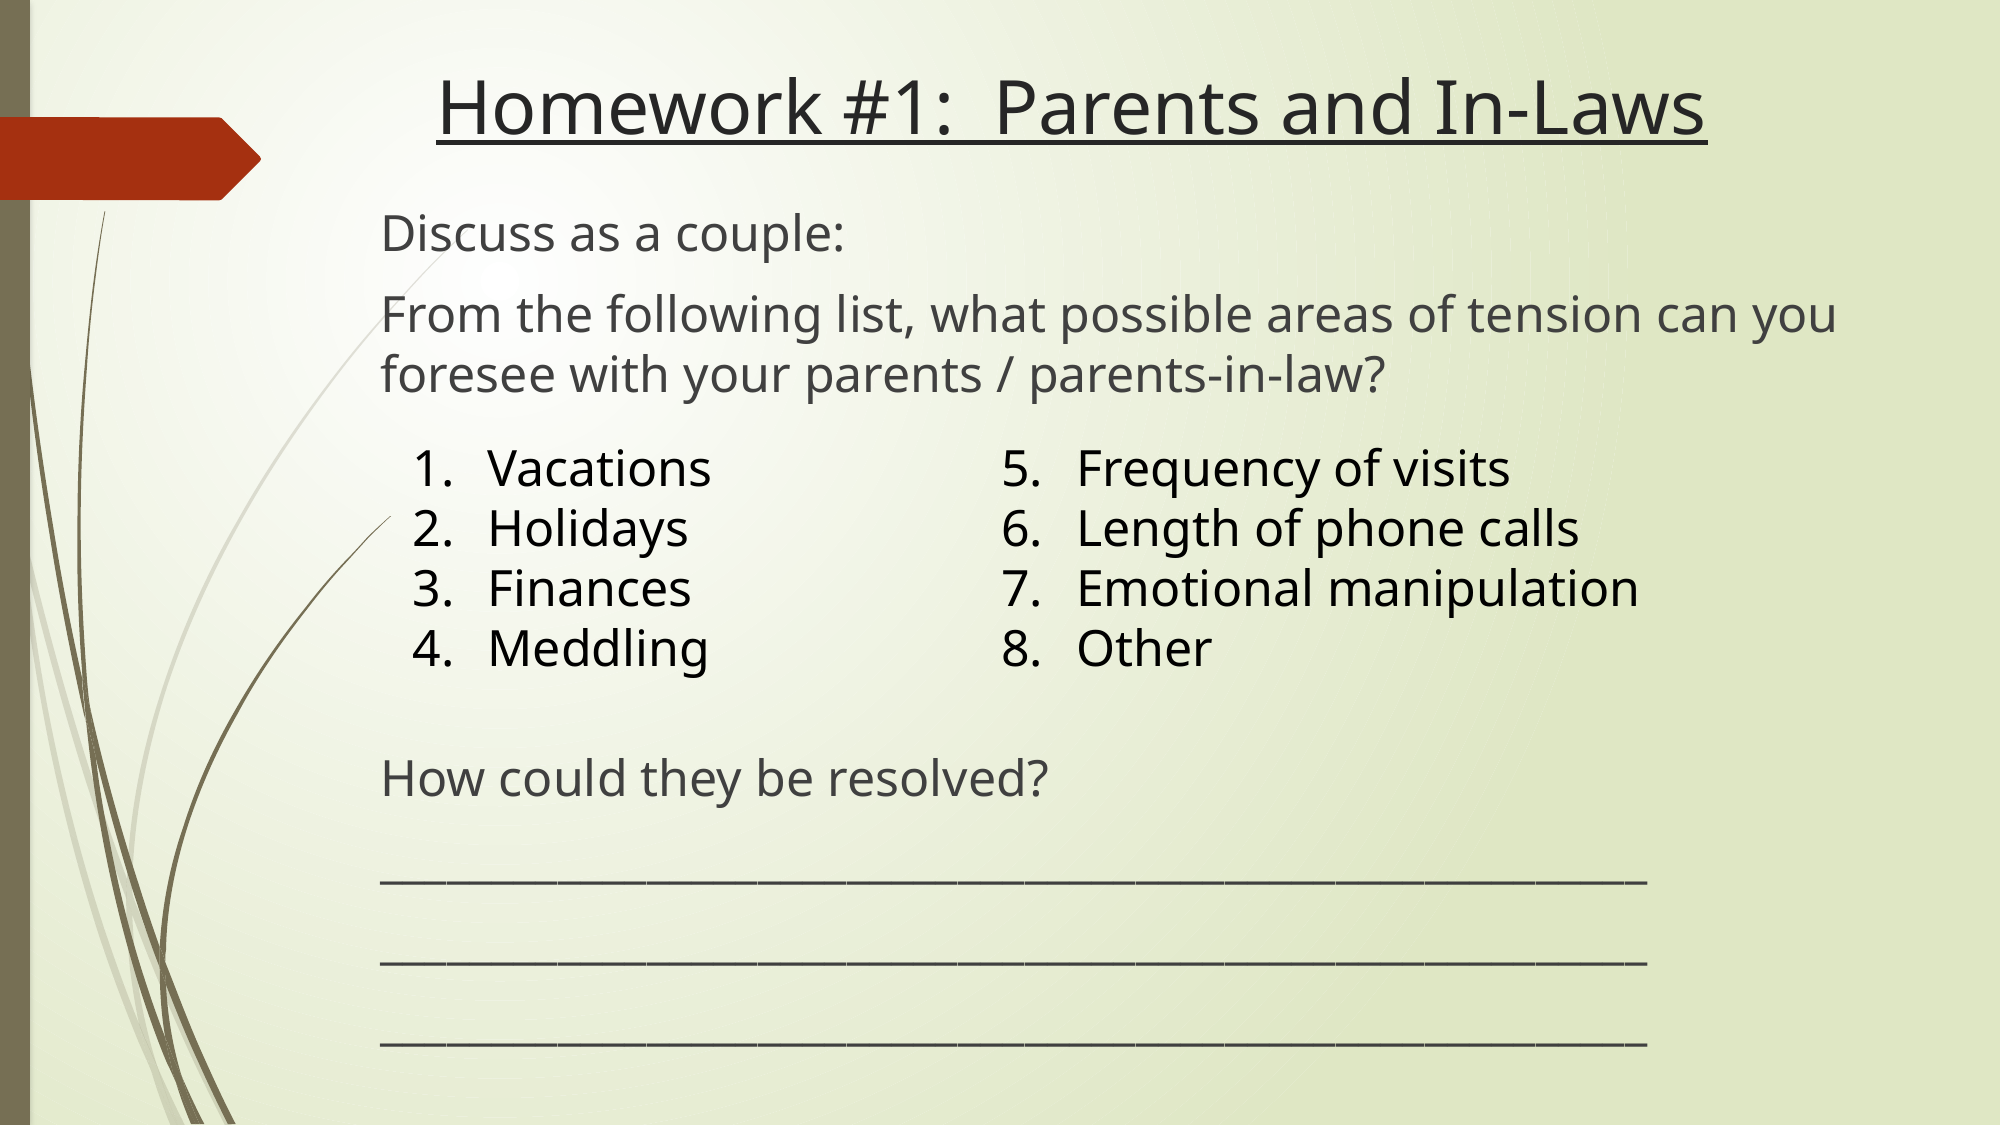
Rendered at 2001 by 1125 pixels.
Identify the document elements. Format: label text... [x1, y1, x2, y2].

title Homework #1: Parents and In-Laws [421, 51, 1850, 194]
list Discuss as a couple: From the following list, what possible areas of tension can you foresee with your parents / parents-in-law? How could they be resolved? _________________________________________________________ _________________________________________________________ _________________________________________________________ [365, 194, 1888, 1064]
text_box Frequency of visits Length of phone calls Emotional manipulation Other [986, 428, 1680, 684]
text_box Vacations Holidays Finances Meddling [398, 428, 868, 684]
